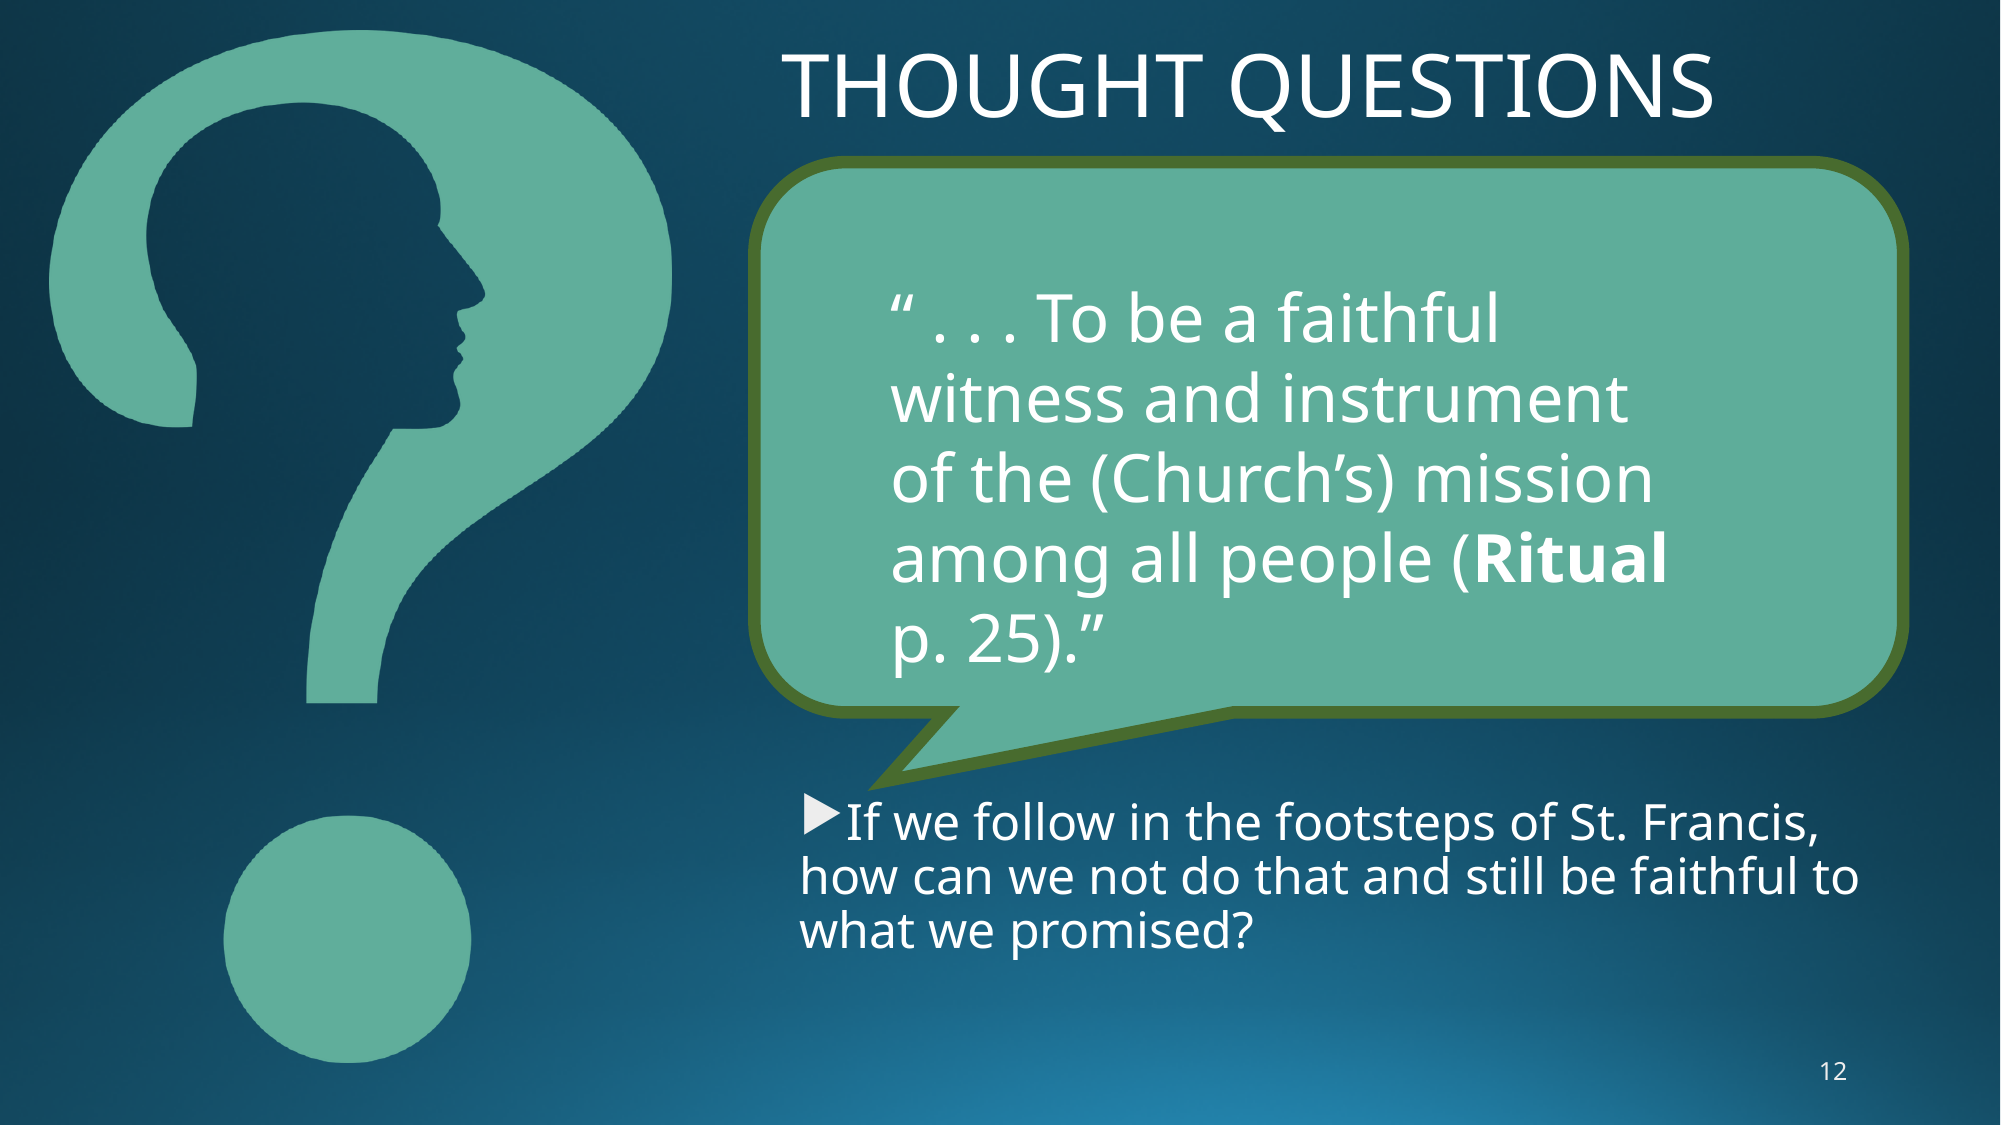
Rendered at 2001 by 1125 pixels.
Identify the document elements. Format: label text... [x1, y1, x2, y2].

slide_number 12 [1412, 1042, 1863, 1103]
title THOUGHT QUESTIONS [766, 34, 1753, 205]
list How many times did [Francis] hear the Word of God speaking directly to him and immediately put it into practice? -- How do I do that? How does my fraternity do that? my Franciscan Order? If we follow in the footsteps of St. Francis, how can we not do that and still be faithful to what we promised? [784, 303, 1909, 992]
picture [0, 0, 2001, 1125]
text_box [753, 161, 1905, 783]
text_box “ . . . To be a faithful witness and instrument of the (Church’s) mission among all people (Ritual p. 25).” [875, 268, 1713, 683]
